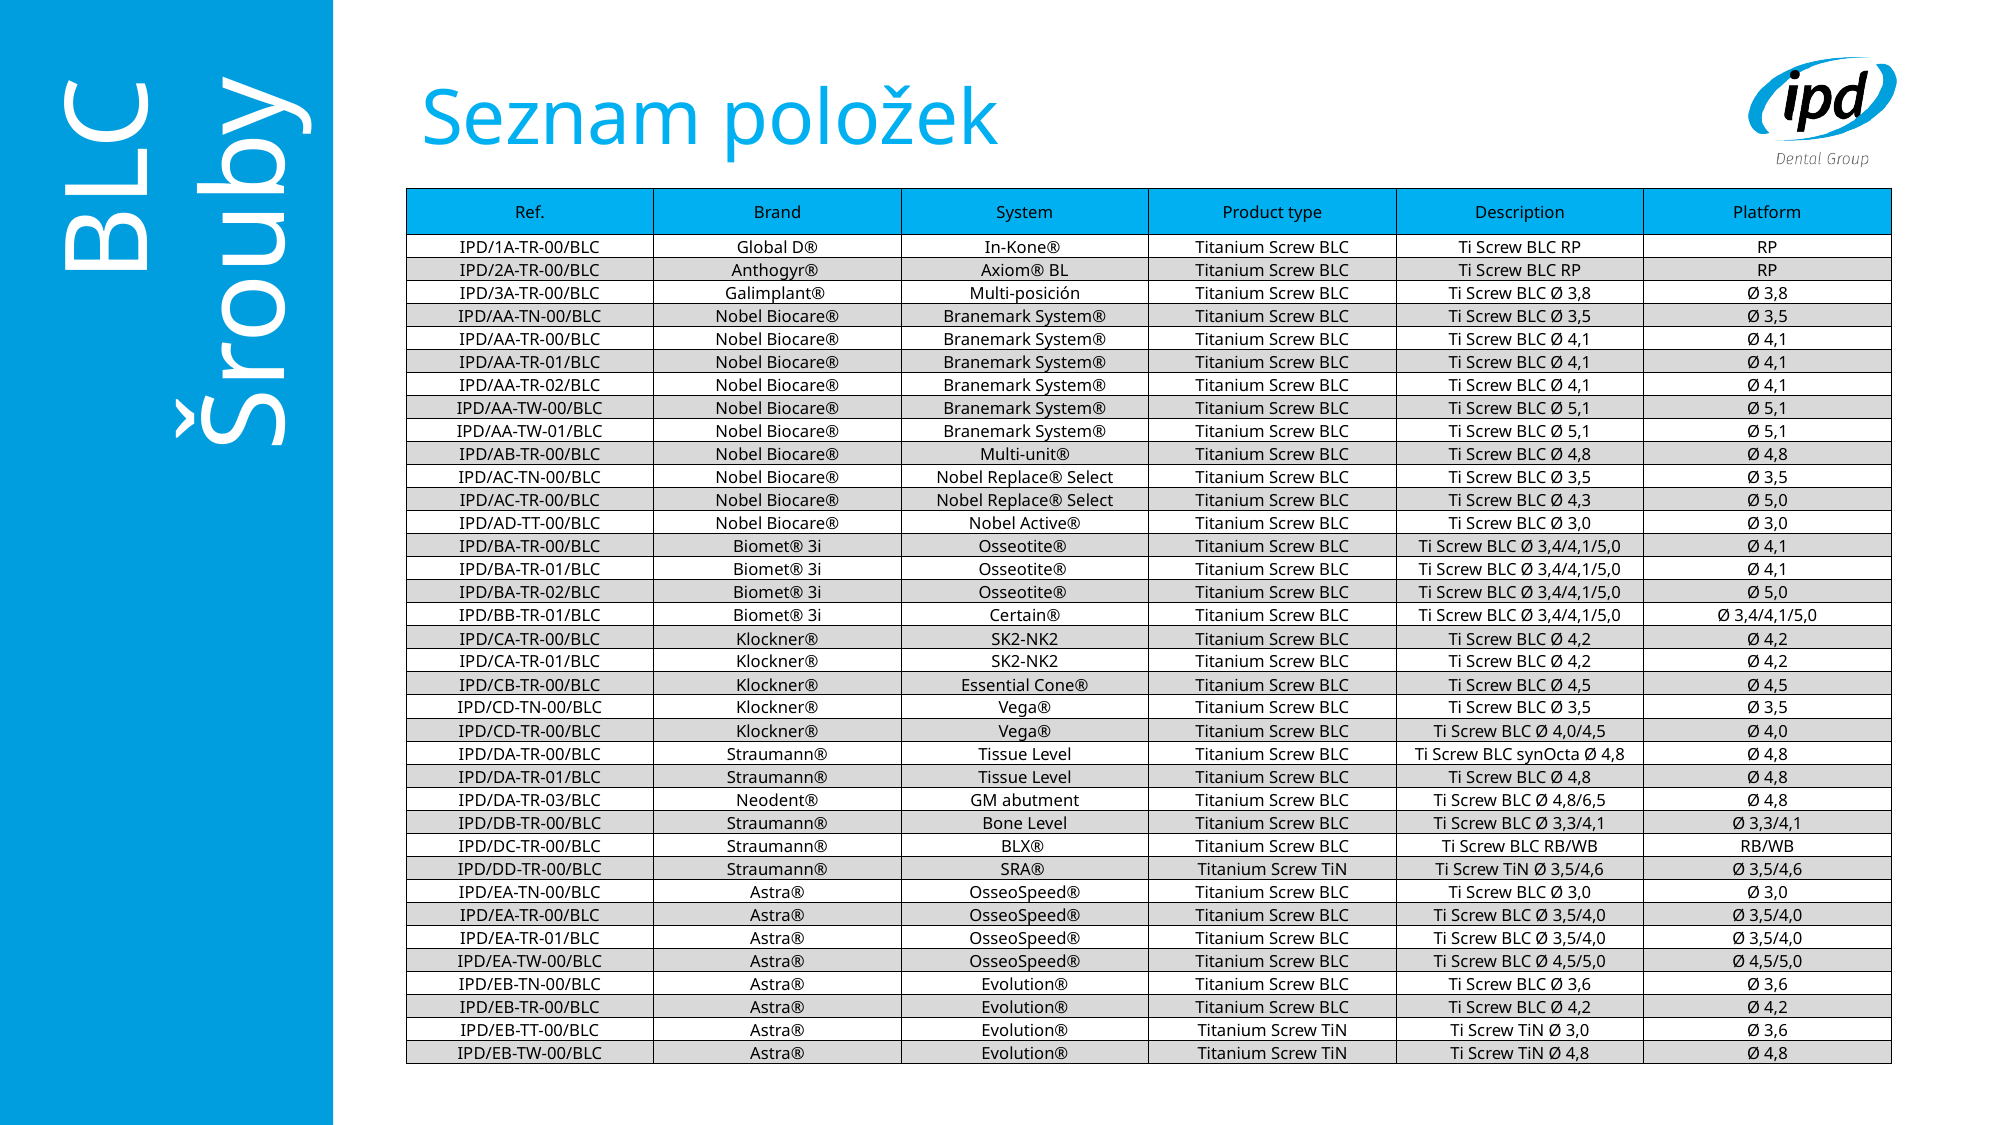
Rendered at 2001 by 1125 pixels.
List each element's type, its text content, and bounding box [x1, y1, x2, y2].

table_cell Titanium Screw BLC [1149, 580, 1396, 602]
table_cell Titanium Screw BLC [1149, 281, 1396, 303]
table_cell Nobel Replace® Select [902, 465, 1148, 487]
table_cell IPD/AA-TR-01/BLC [407, 350, 653, 372]
table_cell Branemark System® [902, 350, 1148, 372]
table_cell Evolution® [902, 1041, 1148, 1063]
table_cell Tissue Level [902, 742, 1148, 764]
table_cell Vega® [902, 695, 1148, 718]
table_cell Ø 4,8 [1644, 742, 1891, 764]
table_cell Ti Screw BLC Ø 3,0 [1397, 511, 1643, 533]
table_cell IPD/CA-TR-00/BLC [407, 626, 653, 648]
table_cell Titanium Screw BLC [1149, 488, 1396, 510]
table_cell Ti Screw BLC Ø 4,8 [1397, 442, 1643, 464]
table_cell Multi-posición [902, 281, 1148, 303]
table_cell RB/WB [1644, 834, 1891, 856]
table_cell IPD/AA-TW-01/BLC [407, 419, 653, 441]
table_cell Titanium Screw BLC [1149, 442, 1396, 464]
table_cell IPD/BA-TR-00/BLC [407, 534, 653, 556]
table_cell Titanium Screw BLC [1149, 373, 1396, 395]
table_cell Multi-unit® [902, 442, 1148, 464]
table_header Ref. [407, 189, 653, 234]
table_cell IPD/DA-TR-00/BLC [407, 742, 653, 764]
table_cell IPD/AA-TR-02/BLC [407, 373, 653, 395]
table_cell Ti Screw BLC Ø 4,3 [1397, 488, 1643, 510]
table_cell Titanium Screw BLC [1149, 534, 1396, 556]
table_cell Klockner® [654, 649, 901, 671]
table_cell Ø 3,5/4,6 [1644, 857, 1891, 879]
table_cell Titanium Screw BLC [1149, 719, 1396, 741]
table_cell Ø 4,2 [1644, 995, 1891, 1017]
table_cell Titanium Screw BLC [1149, 396, 1396, 418]
table_cell Ti Screw TiN Ø 3,0 [1397, 1018, 1643, 1040]
text_box BLC Šrouby [32, 77, 301, 767]
table_cell Titanium Screw BLC [1149, 695, 1396, 718]
table_cell Ø 5,0 [1644, 488, 1891, 510]
table_cell Bone Level [902, 811, 1148, 833]
table_cell Nobel Biocare® [654, 488, 901, 510]
table_cell Osseotite® [902, 557, 1148, 579]
table_cell IPD/DC-TR-00/BLC [407, 834, 653, 856]
table_cell IPD/2A-TR-00/BLC [407, 258, 653, 280]
table_cell Neodent® [654, 788, 901, 810]
table_cell Titanium Screw BLC [1149, 972, 1396, 994]
table_cell Titanium Screw BLC [1149, 765, 1396, 787]
table_cell Titanium Screw BLC [1149, 419, 1396, 441]
picture [1734, 41, 1911, 185]
table_cell Ti Screw BLC Ø 3,4/4,1/5,0 [1397, 557, 1643, 579]
table_header System [902, 189, 1148, 234]
table_cell Galimplant® [654, 281, 901, 303]
table_cell Titanium Screw TiN [1149, 1018, 1396, 1040]
table_cell Titanium Screw BLC [1149, 327, 1396, 349]
table_cell Titanium Screw BLC [1149, 995, 1396, 1017]
table_cell SK2-NK2 [902, 626, 1148, 648]
table_cell Ø 3,0 [1644, 880, 1891, 902]
table_cell Titanium Screw BLC [1149, 903, 1396, 925]
table_cell Ti Screw BLC Ø 4,8/6,5 [1397, 788, 1643, 810]
table_cell Titanium Screw BLC [1149, 304, 1396, 326]
table_cell Anthogyr® [654, 258, 901, 280]
table_cell Titanium Screw BLC [1149, 880, 1396, 902]
table_cell IPD/BA-TR-01/BLC [407, 557, 653, 579]
table_cell Astra® [654, 949, 901, 971]
table_cell Ti Screw BLC Ø 4,2 [1397, 995, 1643, 1017]
table_cell Ø 3,0 [1644, 511, 1891, 533]
table_cell Ø 4,2 [1644, 626, 1891, 648]
table_cell Astra® [654, 880, 901, 902]
table_cell Biomet® 3i [654, 557, 901, 579]
table_cell Ti Screw BLC Ø 3,5/4,0 [1397, 926, 1643, 948]
table_cell Ti Screw BLC Ø 4,1 [1397, 373, 1643, 395]
table_cell Branemark System® [902, 396, 1148, 418]
table_cell GM abutment [902, 788, 1148, 810]
table_cell OsseoSpeed® [902, 926, 1148, 948]
table_cell IPD/EA-TW-00/BLC [407, 949, 653, 971]
table_cell Astra® [654, 972, 901, 994]
table_cell Ti Screw BLC Ø 3,6 [1397, 972, 1643, 994]
table_cell IPD/CB-TR-00/BLC [407, 672, 653, 694]
table_cell IPD/EB-TT-00/BLC [407, 1018, 653, 1040]
table_cell IPD/EA-TN-00/BLC [407, 880, 653, 902]
table_cell Ø 4,5 [1644, 672, 1891, 694]
table_cell Ø 4,8 [1644, 765, 1891, 787]
table_cell Ti Screw BLC RP [1397, 235, 1643, 257]
table_cell Ti Screw BLC Ø 4,5/5,0 [1397, 949, 1643, 971]
table_cell Ti Screw BLC RP [1397, 258, 1643, 280]
table_cell Nobel Biocare® [654, 465, 901, 487]
table_cell Ti Screw BLC Ø 4,1 [1397, 327, 1643, 349]
table_cell Branemark System® [902, 373, 1148, 395]
table_cell Biomet® 3i [654, 534, 901, 556]
table_cell Ti Screw BLC Ø 5,1 [1397, 419, 1643, 441]
table_cell IPD/EB-TW-00/BLC [407, 1041, 653, 1063]
table_cell Nobel Biocare® [654, 442, 901, 464]
table_cell Ø 3,6 [1644, 972, 1891, 994]
table_cell Titanium Screw BLC [1149, 603, 1396, 625]
table_cell Ti Screw BLC synOcta Ø 4,8 [1397, 742, 1643, 764]
table_cell Titanium Screw BLC [1149, 788, 1396, 810]
table_cell Titanium Screw BLC [1149, 350, 1396, 372]
table_cell Evolution® [902, 1018, 1148, 1040]
table_cell Axiom® BL [902, 258, 1148, 280]
table_cell Osseotite® [902, 534, 1148, 556]
table_cell Ti Screw TiN Ø 4,8 [1397, 1041, 1643, 1063]
text_box [0, 0, 334, 1125]
table_header Description [1397, 189, 1643, 234]
table_cell Nobel Biocare® [654, 419, 901, 441]
table_cell Branemark System® [902, 419, 1148, 441]
table_cell Ø 5,1 [1644, 396, 1891, 418]
table_cell Titanium Screw BLC [1149, 649, 1396, 671]
table_cell IPD/CD-TR-00/BLC [407, 719, 653, 741]
table_cell Ti Screw BLC Ø 3,4/4,1/5,0 [1397, 603, 1643, 625]
table_cell Straumann® [654, 742, 901, 764]
table_cell Titanium Screw TiN [1149, 1041, 1396, 1063]
table_cell Nobel Active® [902, 511, 1148, 533]
table_cell Ø 3,5 [1644, 695, 1891, 718]
table_cell Titanium Screw BLC [1149, 511, 1396, 533]
table_cell Klockner® [654, 719, 901, 741]
table_cell Titanium Screw BLC [1149, 742, 1396, 764]
table_cell IPD/DB-TR-00/BLC [407, 811, 653, 833]
table_cell Global D® [654, 235, 901, 257]
table_cell Ti Screw BLC Ø 4,2 [1397, 649, 1643, 671]
table_cell Titanium Screw BLC [1149, 557, 1396, 579]
table_cell IPD/AD-TT-00/BLC [407, 511, 653, 533]
table_cell IPD/DA-TR-03/BLC [407, 788, 653, 810]
table_cell Ø 3,6 [1644, 1018, 1891, 1040]
table_cell Ø 4,1 [1644, 327, 1891, 349]
table_cell Ø 4,1 [1644, 557, 1891, 579]
table_cell Osseotite® [902, 580, 1148, 602]
table_cell Titanium Screw BLC [1149, 926, 1396, 948]
table_cell Ti Screw BLC Ø 4,8 [1397, 765, 1643, 787]
table_cell Ø 3,4/4,1/5,0 [1644, 603, 1891, 625]
table_cell RP [1644, 235, 1891, 257]
table_header Brand [654, 189, 901, 234]
table_cell Ti Screw BLC Ø 3,3/4,1 [1397, 811, 1643, 833]
table_cell Nobel Biocare® [654, 373, 901, 395]
table_cell Astra® [654, 903, 901, 925]
table_cell Klockner® [654, 695, 901, 718]
table_cell Nobel Biocare® [654, 350, 901, 372]
table_cell IPD/AC-TR-00/BLC [407, 488, 653, 510]
table_cell IPD/EB-TN-00/BLC [407, 972, 653, 994]
table_cell Ti Screw BLC RB/WB [1397, 834, 1643, 856]
table_cell Ø 4,1 [1644, 350, 1891, 372]
table_cell IPD/EA-TR-00/BLC [407, 903, 653, 925]
table_cell Biomet® 3i [654, 580, 901, 602]
table_cell Ti Screw BLC Ø 3,5 [1397, 304, 1643, 326]
table_cell IPD/BA-TR-02/BLC [407, 580, 653, 602]
table_cell IPD/AA-TN-00/BLC [407, 304, 653, 326]
table_cell Nobel Biocare® [654, 511, 901, 533]
table_cell Ti Screw BLC Ø 5,1 [1397, 396, 1643, 418]
table_cell Ø 4,1 [1644, 373, 1891, 395]
table_cell OsseoSpeed® [902, 880, 1148, 902]
table_cell Biomet® 3i [654, 603, 901, 625]
table_cell Ø 4,1 [1644, 534, 1891, 556]
table_cell Titanium Screw BLC [1149, 672, 1396, 694]
table_cell Nobel Biocare® [654, 304, 901, 326]
table_cell Ti Screw BLC Ø 3,5 [1397, 465, 1643, 487]
table_cell Evolution® [902, 972, 1148, 994]
table_cell Ti Screw BLC Ø 4,1 [1397, 350, 1643, 372]
table_cell Astra® [654, 926, 901, 948]
table_cell Ti Screw BLC Ø 3,8 [1397, 281, 1643, 303]
table_cell IPD/CA-TR-01/BLC [407, 649, 653, 671]
table_cell IPD/3A-TR-00/BLC [407, 281, 653, 303]
table_cell Ti Screw BLC Ø 4,5 [1397, 672, 1643, 694]
table_cell Titanium Screw BLC [1149, 258, 1396, 280]
table_cell Certain® [902, 603, 1148, 625]
table_cell Ø 5,0 [1644, 580, 1891, 602]
table_cell RP [1644, 258, 1891, 280]
table_cell Vega® [902, 719, 1148, 741]
table_cell IPD/DD-TR-00/BLC [407, 857, 653, 879]
table_cell Tissue Level [902, 765, 1148, 787]
table_cell Ø 5,1 [1644, 419, 1891, 441]
table_cell IPD/1A-TR-00/BLC [407, 235, 653, 257]
table_cell OsseoSpeed® [902, 903, 1148, 925]
table_cell SRA® [902, 857, 1148, 879]
table_cell Astra® [654, 1041, 901, 1063]
table_cell Ø 3,5/4,0 [1644, 903, 1891, 925]
table_cell Evolution® [902, 995, 1148, 1017]
table_cell Straumann® [654, 811, 901, 833]
table_cell Ø 3,5 [1644, 304, 1891, 326]
table_cell IPD/AA-TW-00/BLC [407, 396, 653, 418]
table_cell Ti Screw BLC Ø 3,0 [1397, 880, 1643, 902]
table_cell Nobel Biocare® [654, 396, 901, 418]
table_cell Ø 3,3/4,1 [1644, 811, 1891, 833]
table_cell In-Kone® [902, 235, 1148, 257]
table_cell Astra® [654, 995, 901, 1017]
table_cell Essential Cone® [902, 672, 1148, 694]
table_cell Klockner® [654, 672, 901, 694]
text_box Seznam položek [406, 60, 1085, 167]
table_cell Nobel Biocare® [654, 327, 901, 349]
table_cell Ø 3,5/4,0 [1644, 926, 1891, 948]
table_cell IPD/AA-TR-00/BLC [407, 327, 653, 349]
table_cell IPD/AB-TR-00/BLC [407, 442, 653, 464]
table_cell IPD/CD-TN-00/BLC [407, 695, 653, 718]
table_cell Ø 3,8 [1644, 281, 1891, 303]
table_cell BLX® [902, 834, 1148, 856]
table_cell IPD/EB-TR-00/BLC [407, 995, 653, 1017]
table_cell Ø 4,8 [1644, 1041, 1891, 1063]
table_cell Titanium Screw BLC [1149, 834, 1396, 856]
table_cell Ti Screw BLC Ø 3,5 [1397, 695, 1643, 718]
table_cell SK2-NK2 [902, 649, 1148, 671]
table_cell Nobel Replace® Select [902, 488, 1148, 510]
table_cell Titanium Screw BLC [1149, 235, 1396, 257]
table_cell Titanium Screw BLC [1149, 811, 1396, 833]
table_cell Branemark System® [902, 304, 1148, 326]
table_header Product type [1149, 189, 1396, 234]
table_cell Titanium Screw BLC [1149, 626, 1396, 648]
table_cell Astra® [654, 1018, 901, 1040]
table_cell OsseoSpeed® [902, 949, 1148, 971]
table_cell Ø 4,5/5,0 [1644, 949, 1891, 971]
table_cell IPD/EA-TR-01/BLC [407, 926, 653, 948]
table_cell Ø 4,8 [1644, 442, 1891, 464]
table_cell Ti Screw BLC Ø 3,4/4,1/5,0 [1397, 580, 1643, 602]
table_cell Ø 4,8 [1644, 788, 1891, 810]
table_cell IPD/DA-TR-01/BLC [407, 765, 653, 787]
table_cell Ø 4,0 [1644, 719, 1891, 741]
table_cell Titanium Screw BLC [1149, 949, 1396, 971]
table_cell Klockner® [654, 626, 901, 648]
table_cell IPD/AC-TN-00/BLC [407, 465, 653, 487]
table_cell Branemark System® [902, 327, 1148, 349]
table_cell Ti Screw BLC Ø 3,4/4,1/5,0 [1397, 534, 1643, 556]
table_cell Straumann® [654, 857, 901, 879]
table_cell Straumann® [654, 765, 901, 787]
table_cell Ø 3,5 [1644, 465, 1891, 487]
table_cell Ø 4,2 [1644, 649, 1891, 671]
table_cell Ti Screw BLC Ø 4,0/4,5 [1397, 719, 1643, 741]
table_header Platform [1644, 189, 1891, 234]
table_cell IPD/BB-TR-01/BLC [407, 603, 653, 625]
table_cell Ti Screw BLC Ø 4,2 [1397, 626, 1643, 648]
table_cell Ti Screw BLC Ø 3,5/4,0 [1397, 903, 1643, 925]
table_cell Ti Screw TiN Ø 3,5/4,6 [1397, 857, 1643, 879]
table_cell Straumann® [654, 834, 901, 856]
table_cell Titanium Screw BLC [1149, 465, 1396, 487]
table_cell Titanium Screw TiN [1149, 857, 1396, 879]
